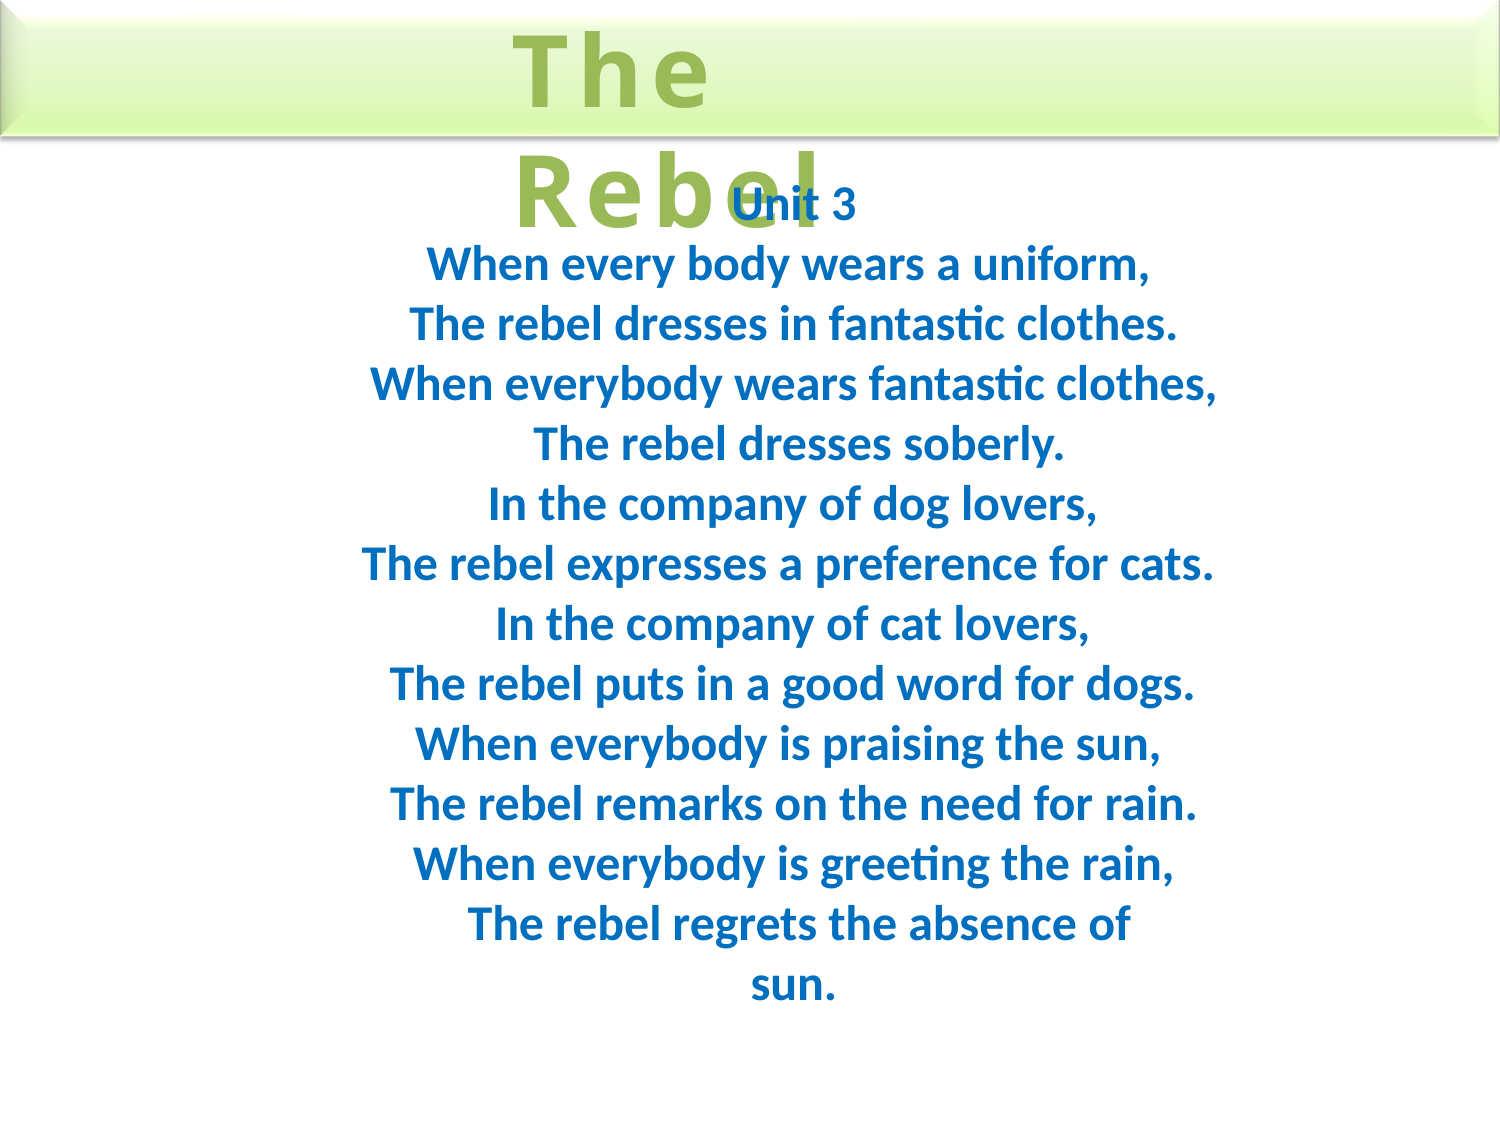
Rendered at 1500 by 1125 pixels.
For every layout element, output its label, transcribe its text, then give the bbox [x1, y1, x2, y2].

picture [0, 0, 1500, 150]
title The Rebel [509, 5, 982, 168]
text_box Unit 3 When every body wears a uniform, The rebel dresses in fantastic clothes. When everybody wears fantastic clothes, The rebel dresses soberly. In the company of dog lovers, The rebel expresses a preference for cats. In the company of cat lovers, The rebel puts in a good word for dogs. When everybody is praising the sun, The rebel remarks on the need for rain. When everybody is greeting the rain, The rebel regrets the absence of sun. [354, 168, 1223, 1011]
